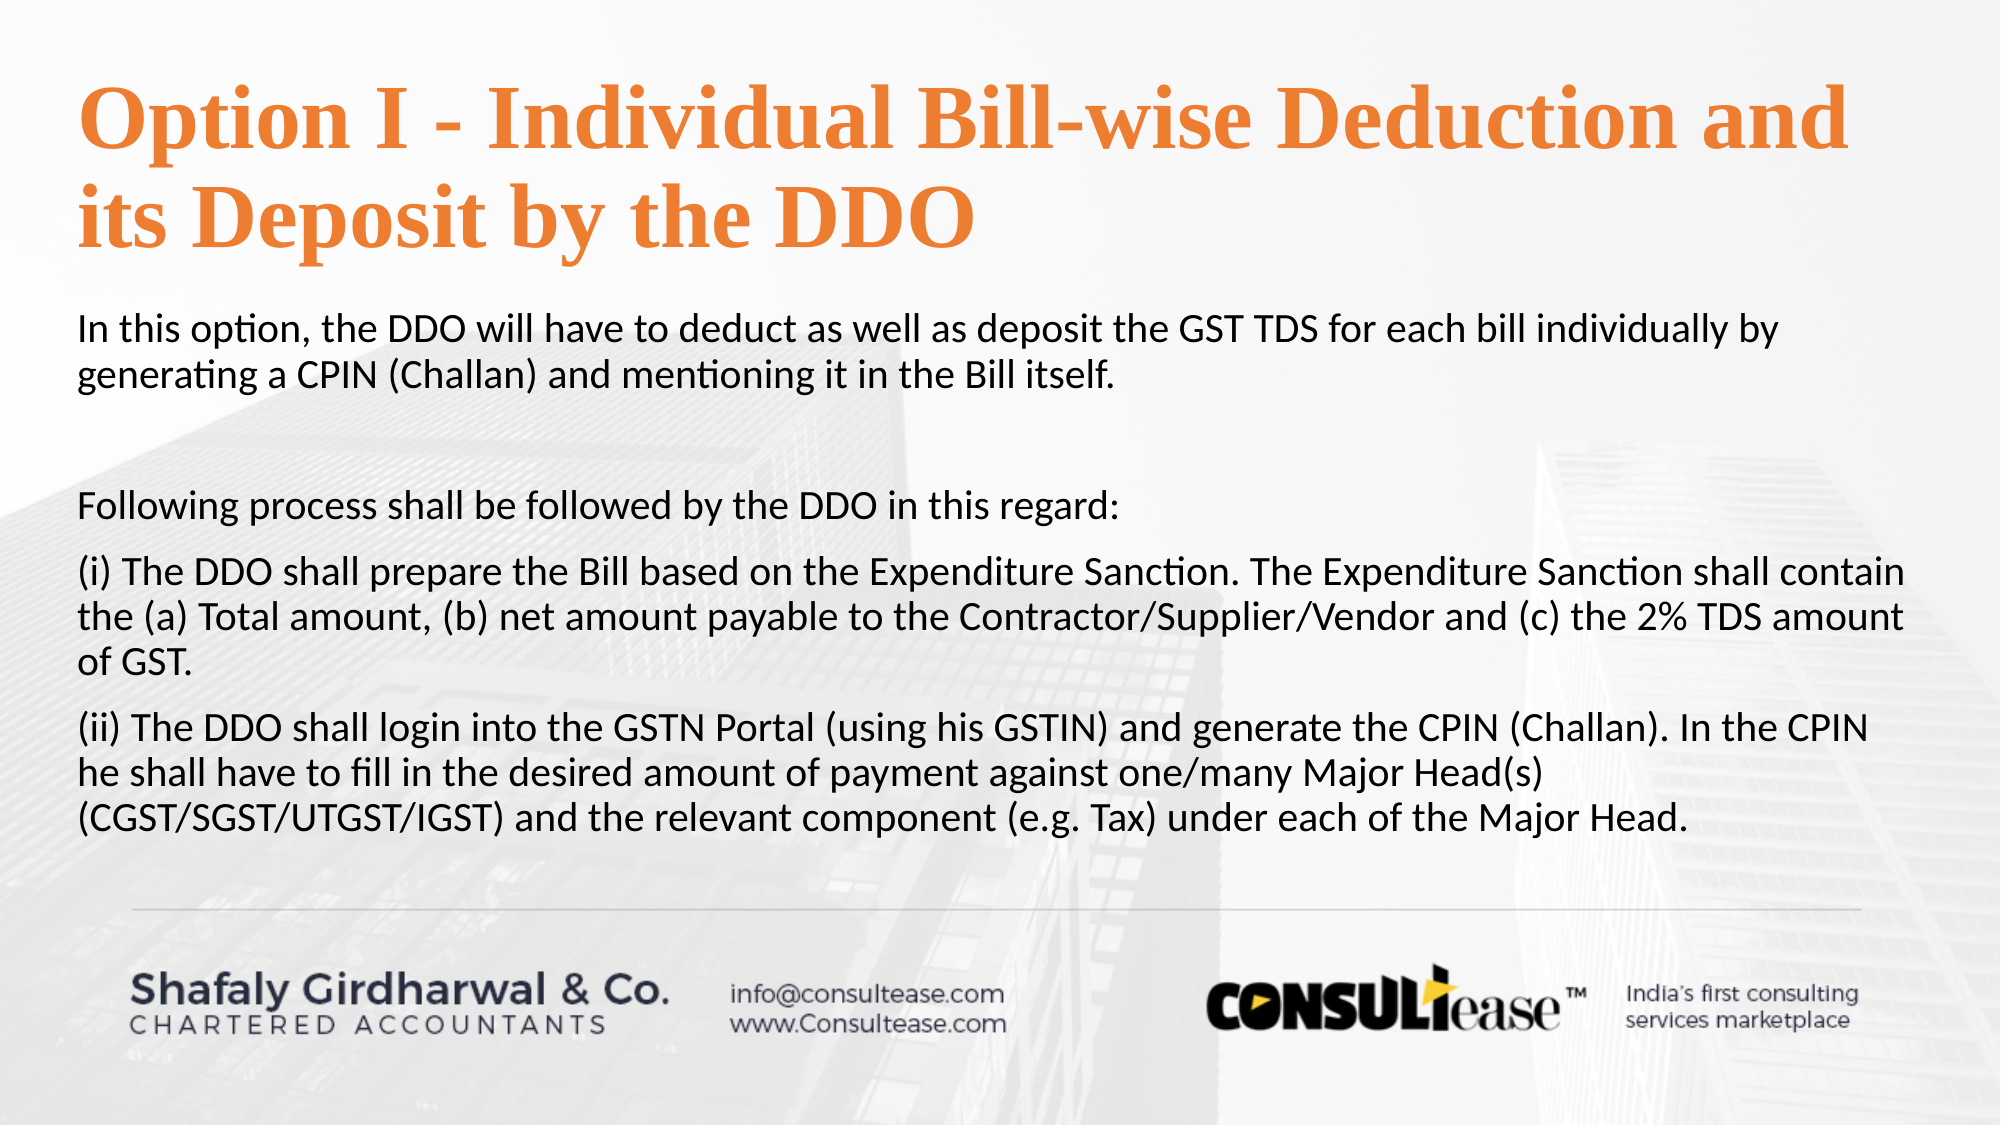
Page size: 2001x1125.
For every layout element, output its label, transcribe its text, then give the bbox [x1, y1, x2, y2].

list In this option, the DDO will have to deduct as well as deposit the GST TDS for each bill individually by generating a CPIN (Challan) and mentioning it in the Bill itself. Following process shall be followed by the DDO in this regard: (i) The DDO shall prepare the Bill based on the Expenditure Sanction. The Expenditure Sanction shall contain the (a) Total amount, (b) net amount payable to the Contractor/Supplier/Vendor and (c) the 2% TDS amount of GST. (ii) The DDO shall login into the GSTN Portal (using his GSTIN) and generate the CPIN (Challan). In the CPIN he shall have to fill in the desired amount of payment against one/many Major Head(s) (CGST/SGST/UTGST/IGST) and the relevant component (e.g. Tax) under each of the Major Head. [62, 299, 1931, 1014]
picture [0, 0, 2001, 1125]
title Option I - Individual Bill-wise Deduction and its Deposit by the DDO [62, 59, 1931, 278]
